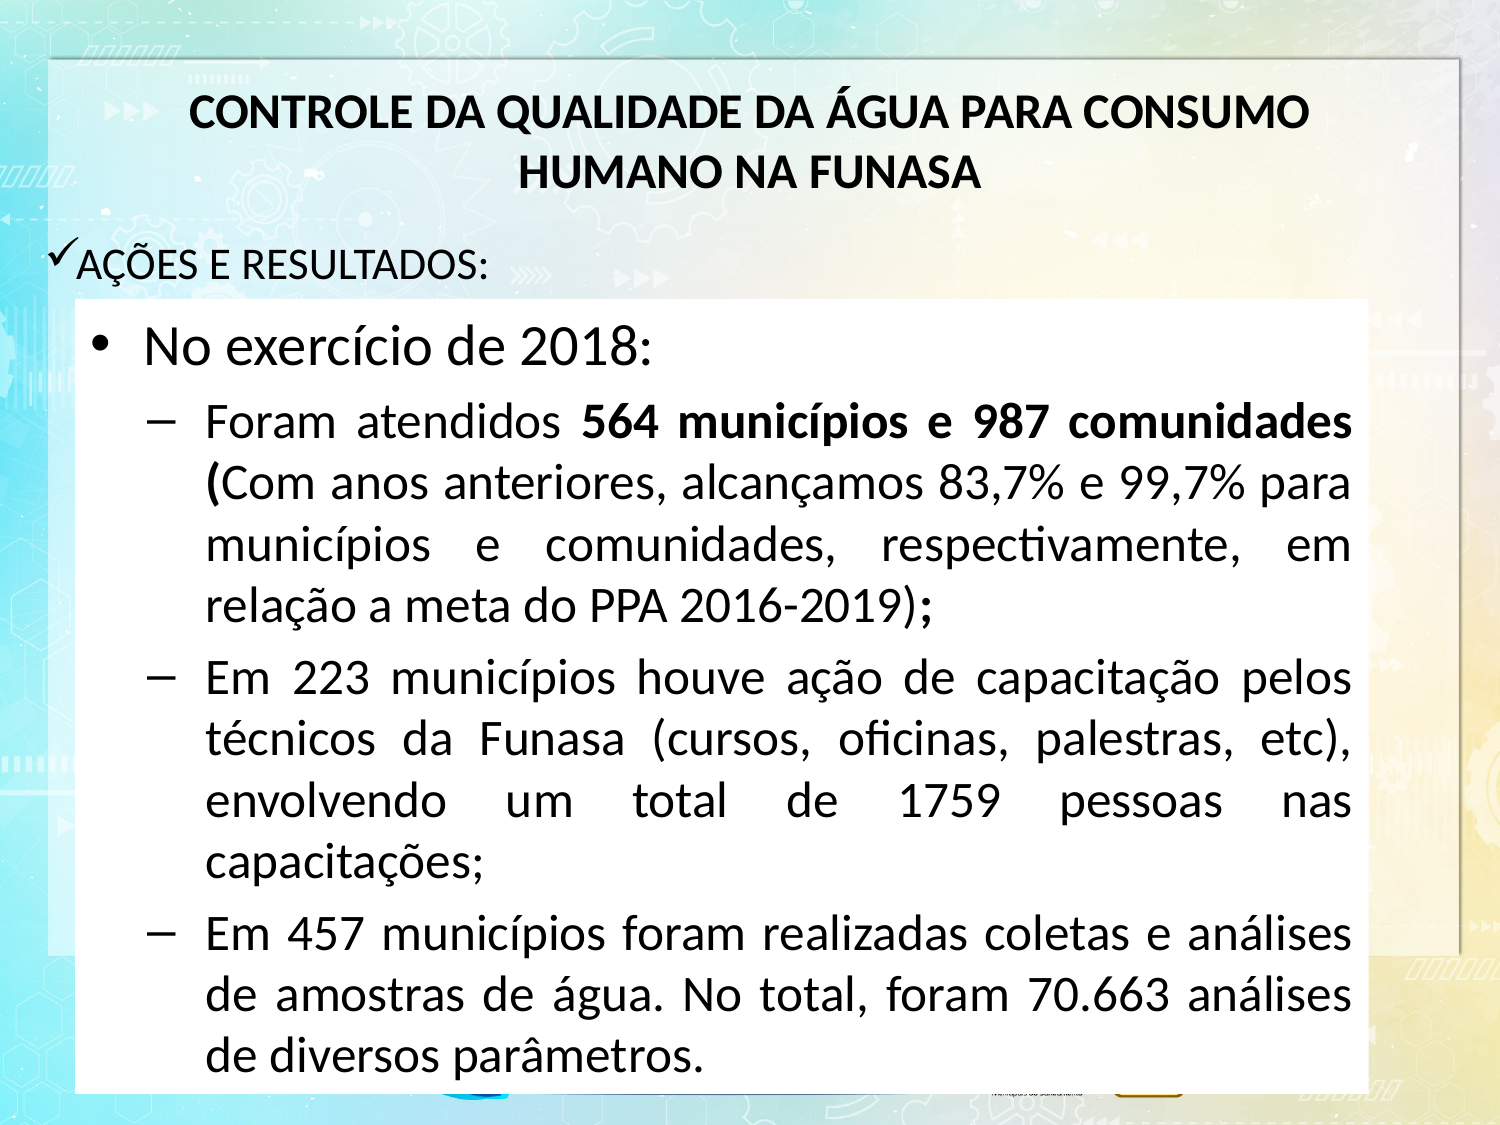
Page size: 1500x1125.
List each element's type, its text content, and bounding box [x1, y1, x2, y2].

text_box AÇÕES E RESULTADOS: [29, 232, 1324, 297]
picture [0, 0, 1500, 1125]
list No exercício de 2018: Foram atendidos 564 municípios e 987 comunidades (Com anos anteriores, alcançamos 83,7% e 99,7% para municípios e comunidades, respectivamente, em relação a meta do PPA 2016-2019); Em 223 municípios houve ação de capacitação pelos técnicos da Funasa (cursos, oficinas, palestras, etc), envolvendo um total de 1759 pessoas nas capacitações; Em 457 municípios foram realizadas coletas e análises de amostras de água. No total, foram 70.663 análises de diversos parâmetros. [75, 298, 1369, 1094]
title CONTROLE DA QUALIDADE DA ÁGUA PARA CONSUMO HUMANO NA FUNASA [75, 45, 1425, 233]
